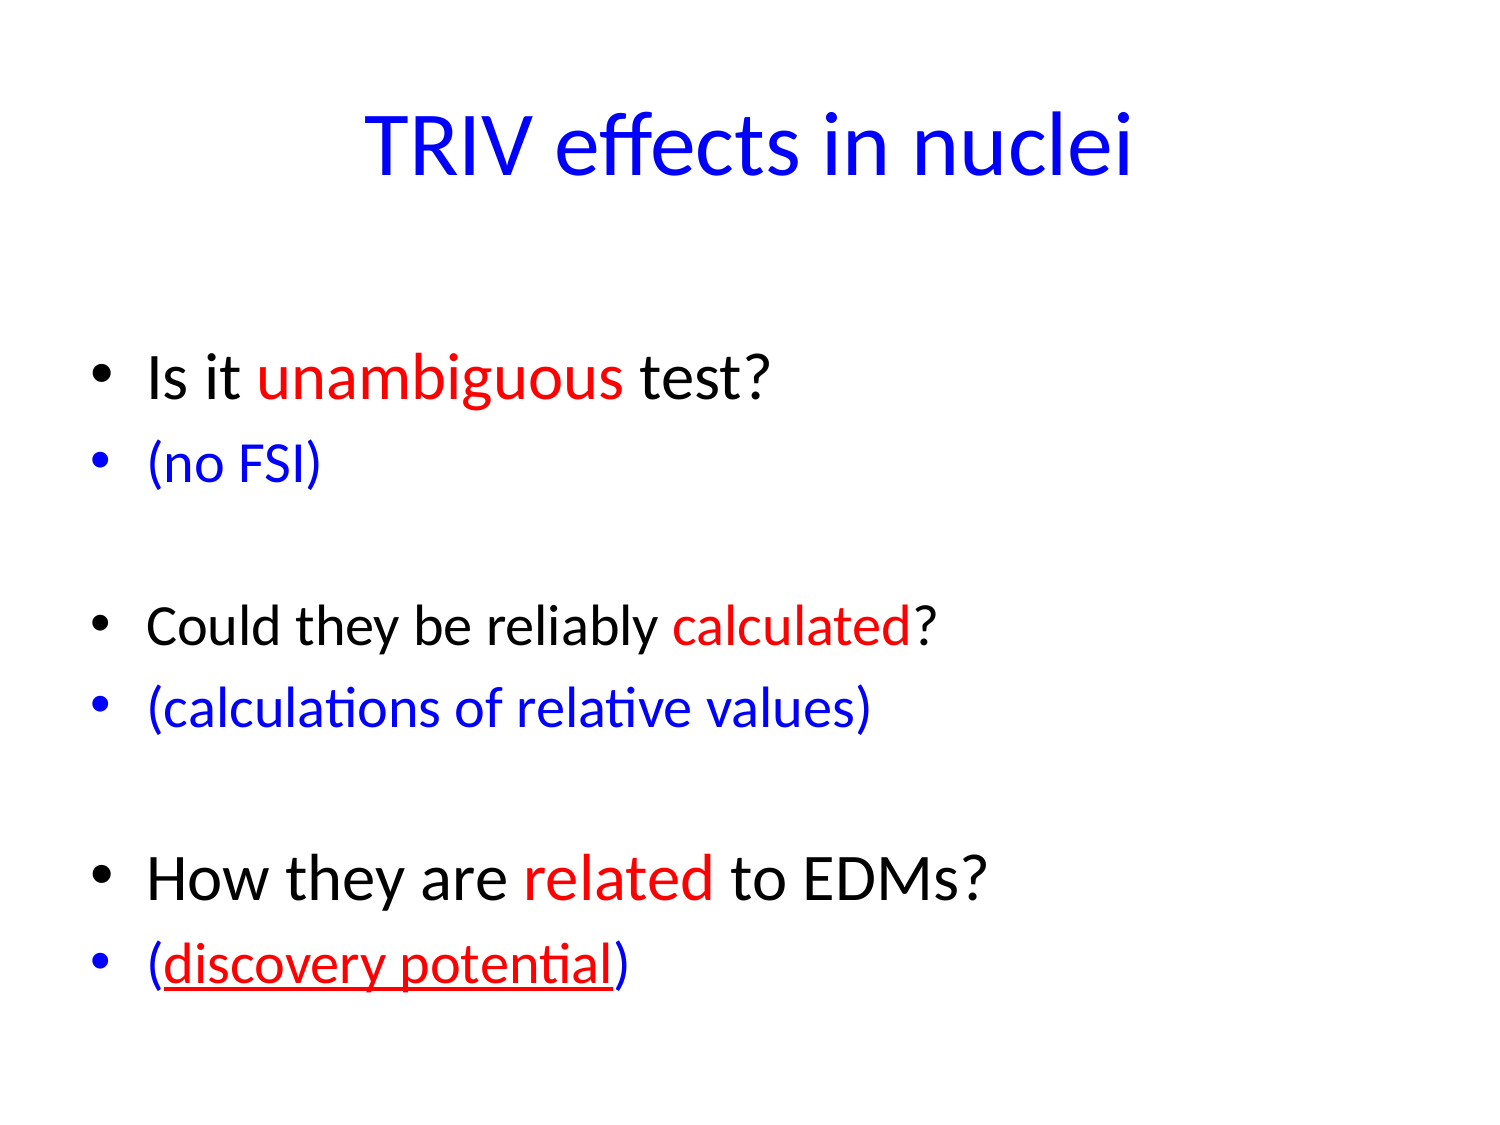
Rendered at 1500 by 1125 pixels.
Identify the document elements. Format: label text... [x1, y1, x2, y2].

list Is it unambiguous test? (no FSI) Could they be reliably calculated? (calculations of relative values) How they are related to EDMs? (discovery potential) [75, 324, 1425, 1025]
title TRIV effects in nuclei [75, 45, 1425, 233]
